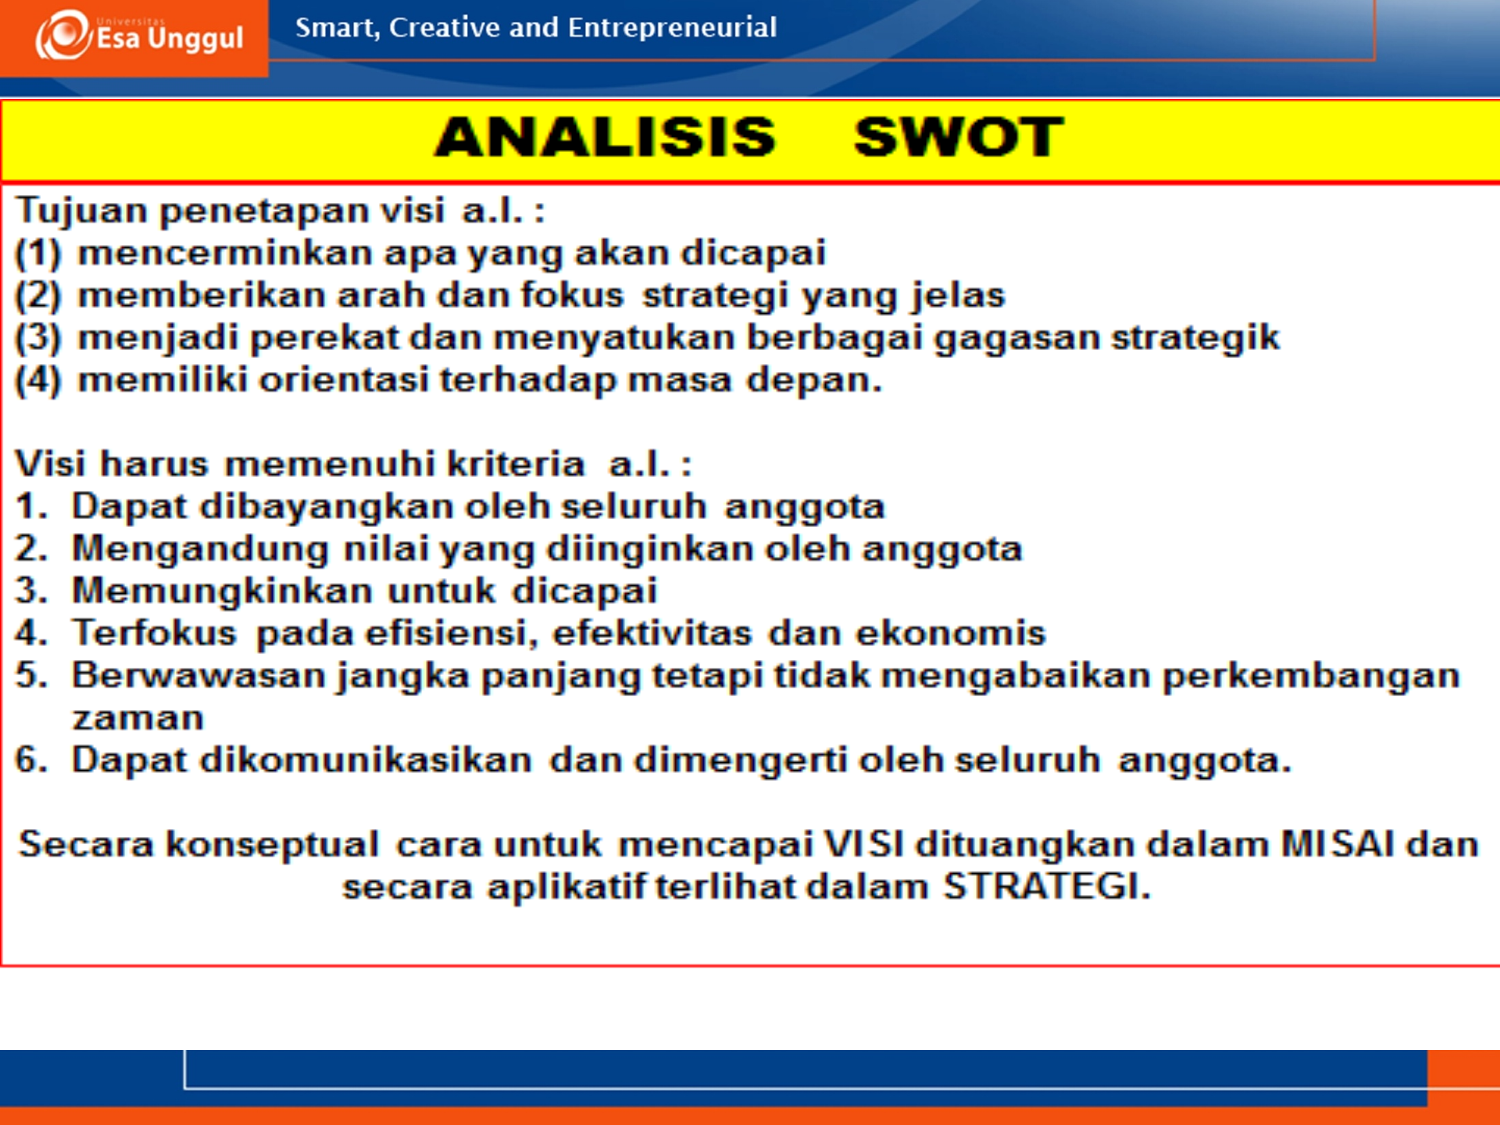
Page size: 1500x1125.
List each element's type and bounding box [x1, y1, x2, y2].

picture [0, 1051, 1500, 1125]
list [0, 99, 1500, 1051]
picture [0, 0, 1500, 99]
